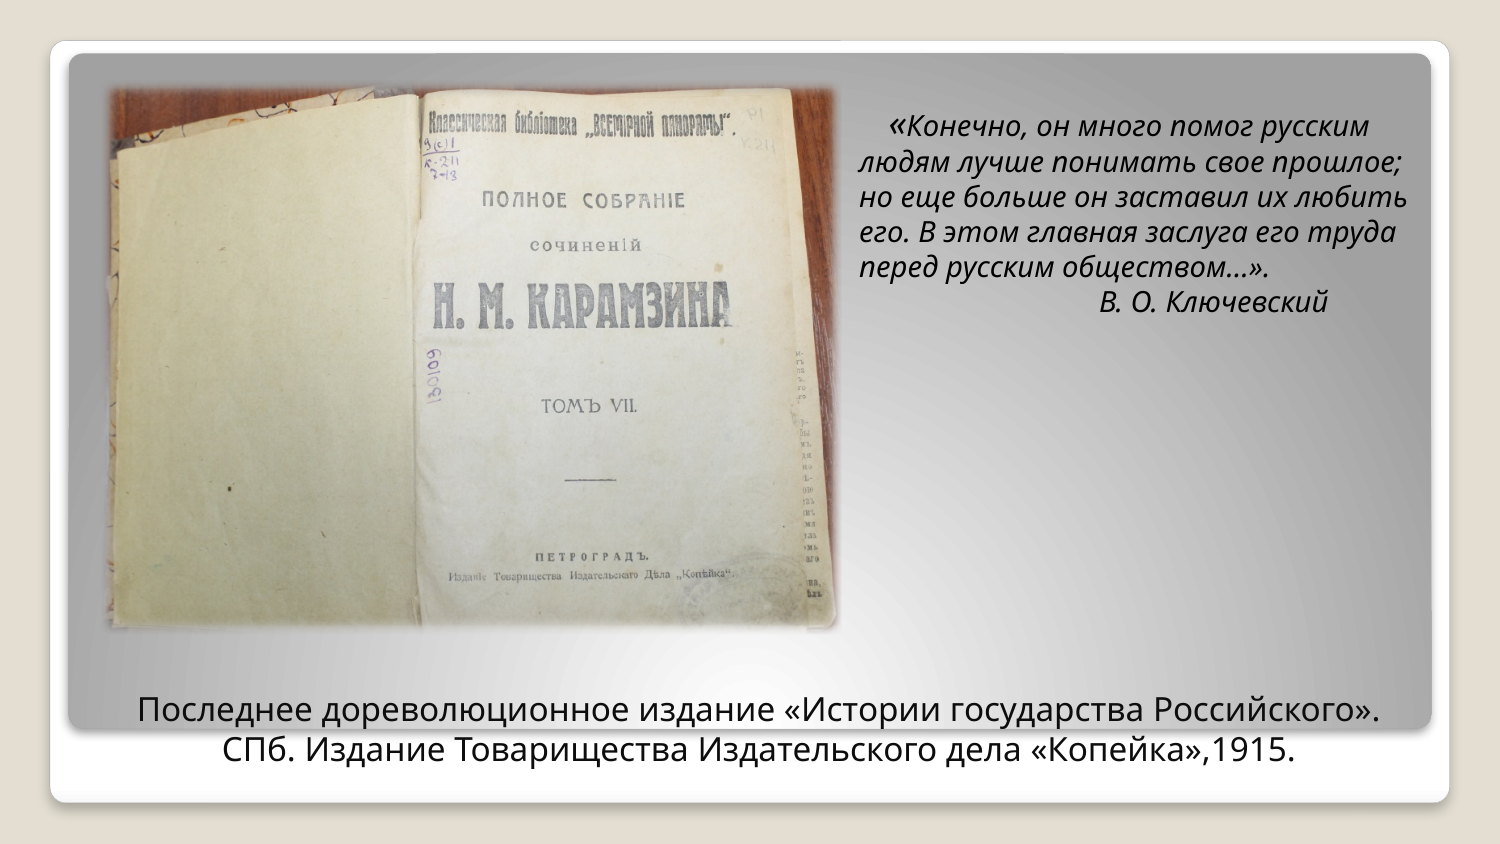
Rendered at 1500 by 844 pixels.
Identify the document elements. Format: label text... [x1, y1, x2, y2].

title Последнее дореволюционное издание «Истории государства Российского». СПб. Издание Товарищества Издательского дела «Копейка»,1915. [88, 646, 1431, 776]
text_box «Конечно, он много помог русским людям лучше понимать свое прошлое; но еще больше он заставил их любить его. В этом главная заслуга его труда перед русским обществом...». В. О. Ключевский [849, 91, 1424, 361]
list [100, 79, 842, 636]
